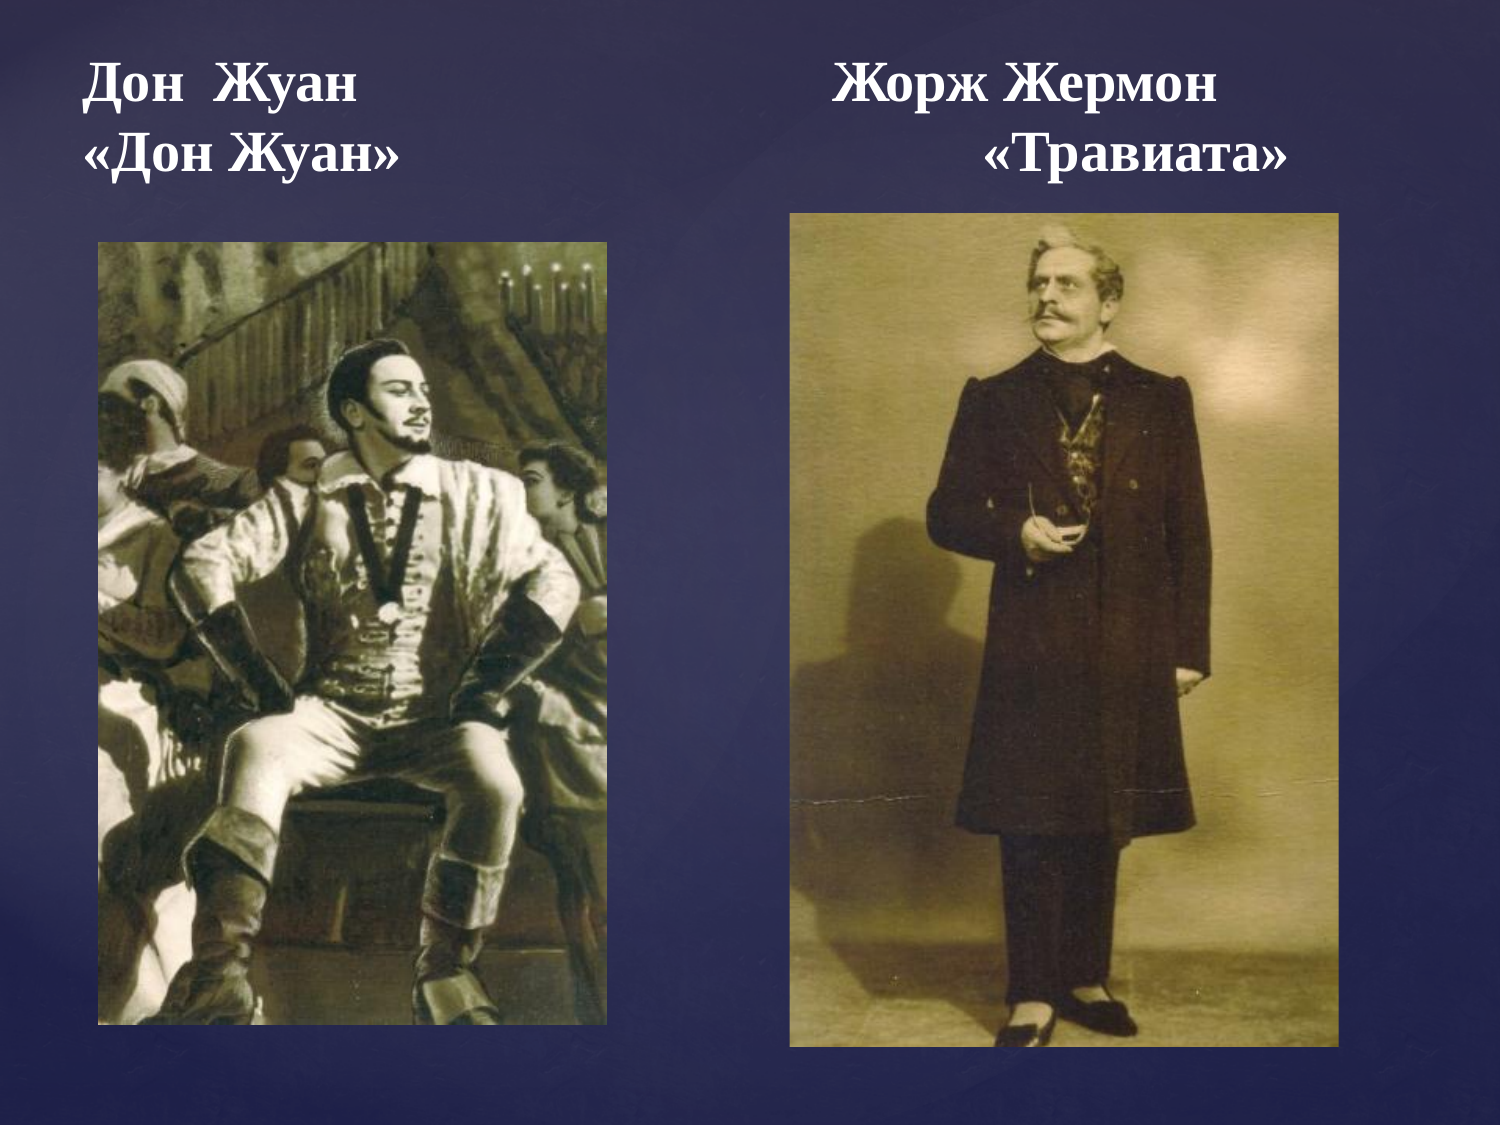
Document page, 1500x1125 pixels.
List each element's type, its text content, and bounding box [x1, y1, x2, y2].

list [97, 241, 608, 1026]
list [789, 212, 1340, 1047]
title Дон Жуан Жорж Жермон «Дон Жуан» «Травиата» [67, 45, 1478, 191]
